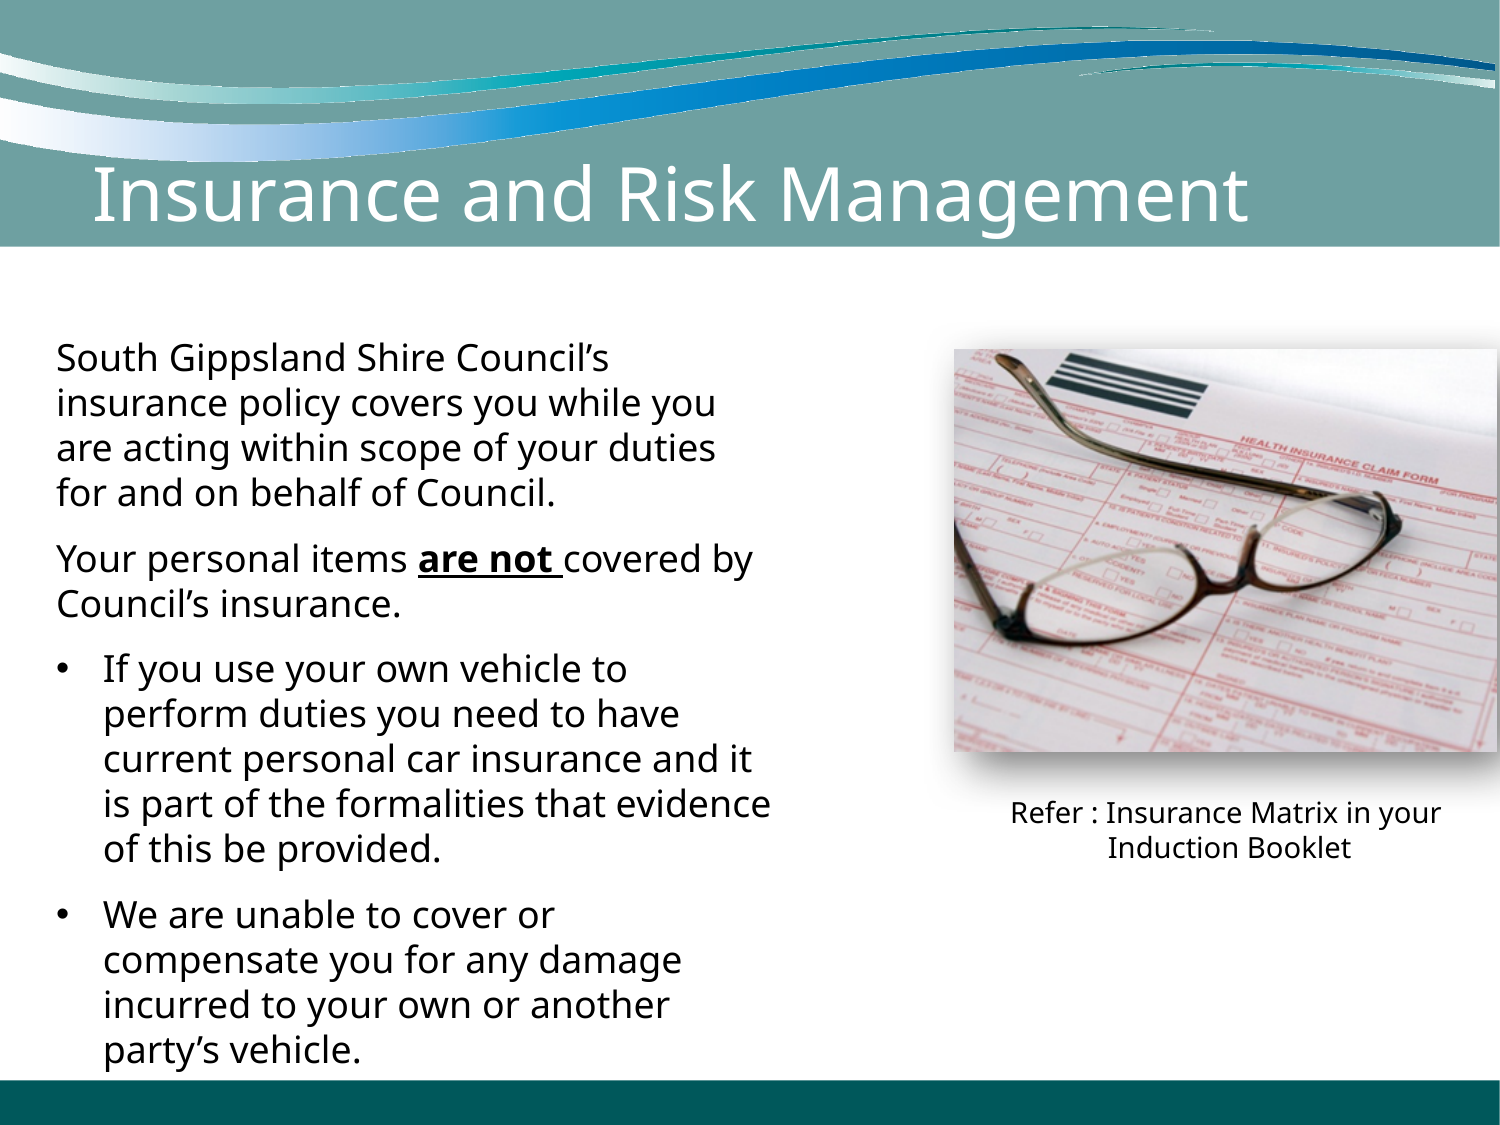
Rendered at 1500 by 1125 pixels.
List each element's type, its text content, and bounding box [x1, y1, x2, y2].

text_box South Gippsland Shire Council’s insurance policy covers you while you are acting within scope of your duties for and on behalf of Council. Your personal items are not covered by Council’s insurance. If you use your own vehicle to perform duties you need to have current personal car insurance and it is part of the formalities that evidence of this be provided. We are unable to cover or compensate you for any damage incurred to your own or another party’s vehicle. [41, 326, 792, 1079]
title Insurance and Risk Management [77, 137, 1353, 244]
picture [954, 349, 1497, 752]
picture [0, 7, 1500, 186]
text_box Refer : Insurance Matrix in your Induction Booklet [958, 786, 1500, 872]
